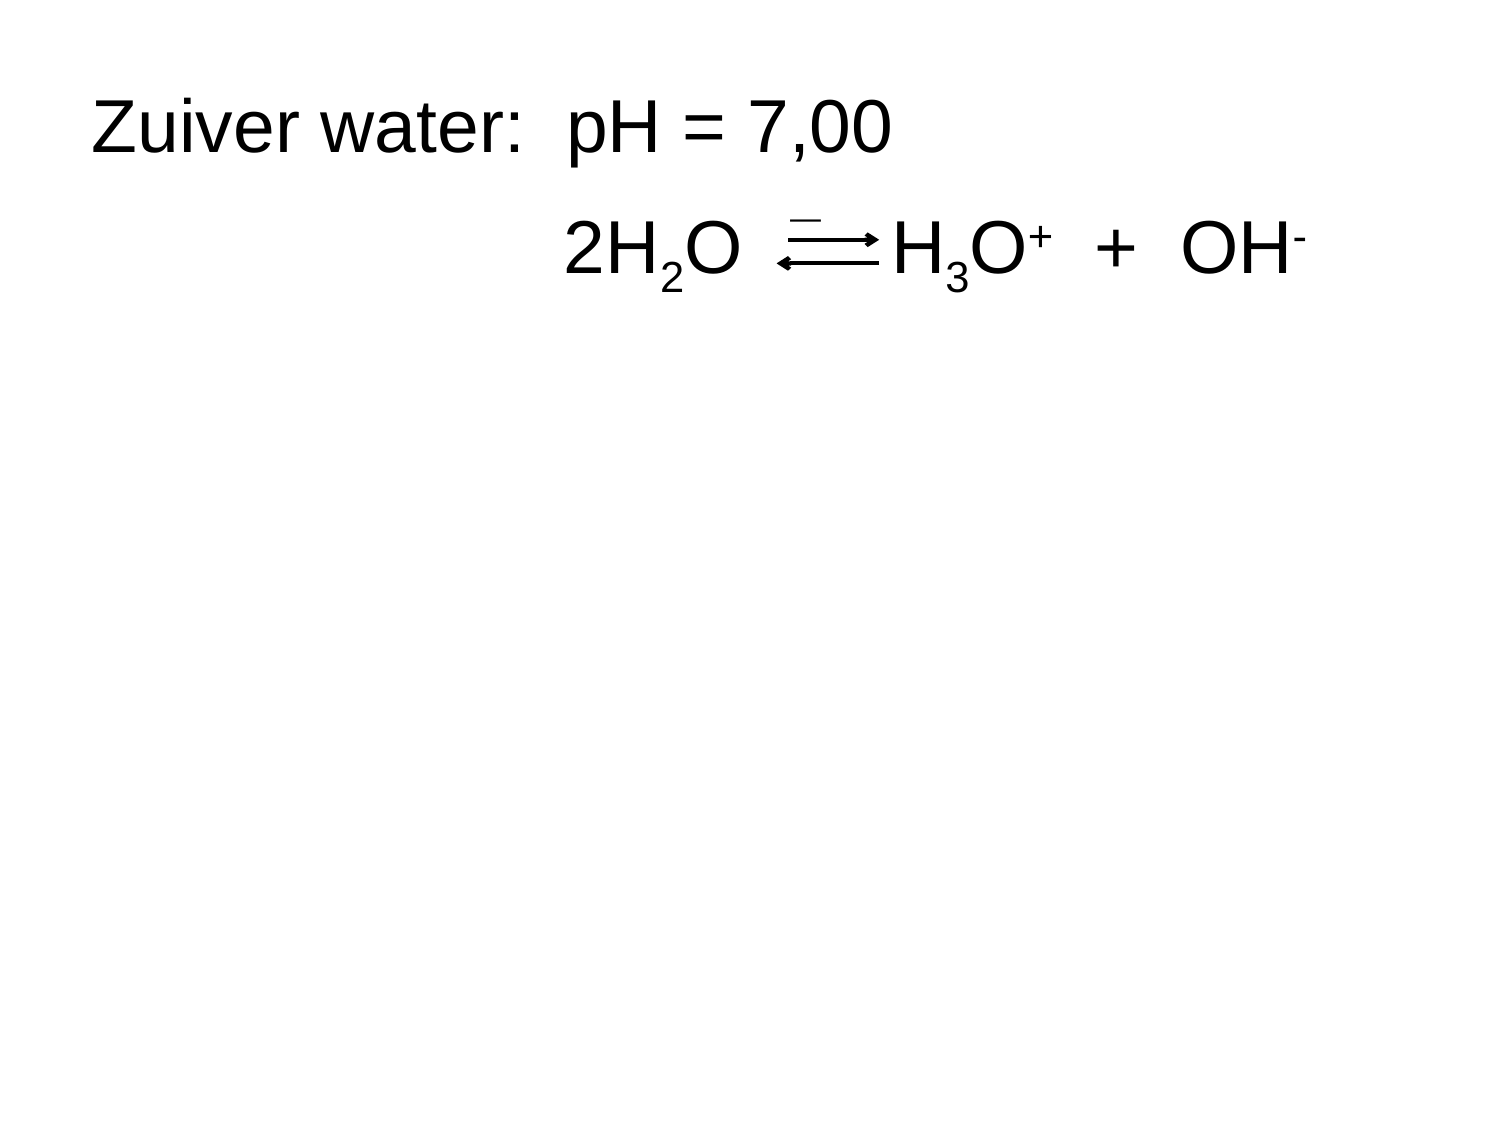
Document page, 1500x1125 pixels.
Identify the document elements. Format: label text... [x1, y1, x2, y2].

text_box Zuiver water: pH = 7,00 [76, 69, 1465, 355]
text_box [548, 172, 1377, 390]
